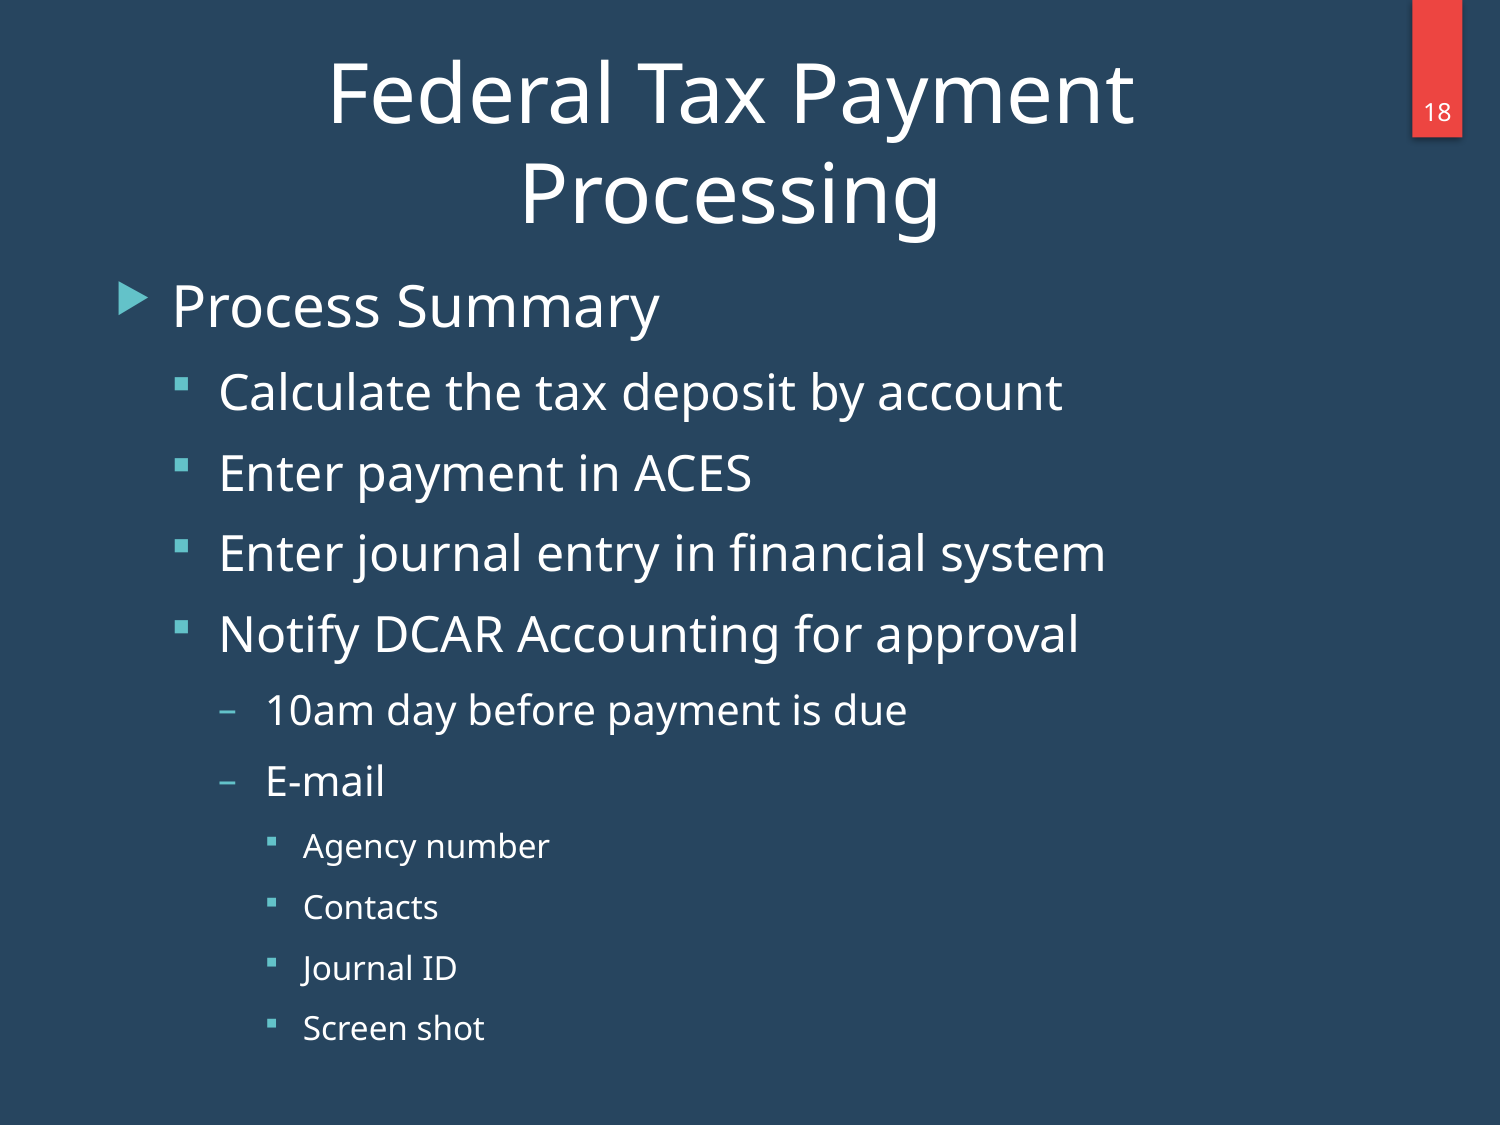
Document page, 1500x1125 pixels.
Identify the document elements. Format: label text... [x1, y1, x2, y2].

slide_number 17 [1412, 56, 1463, 139]
list Process Summary Calculate the tax deposit by account Enter payment in ACES Enter journal entry in financial system Notify DCAR Accounting for approval 10am day before payment is due E-mail Agency number Contacts Journal ID Screen shot [99, 261, 1363, 1075]
title Federal Tax Payment Processing [99, 24, 1363, 255]
